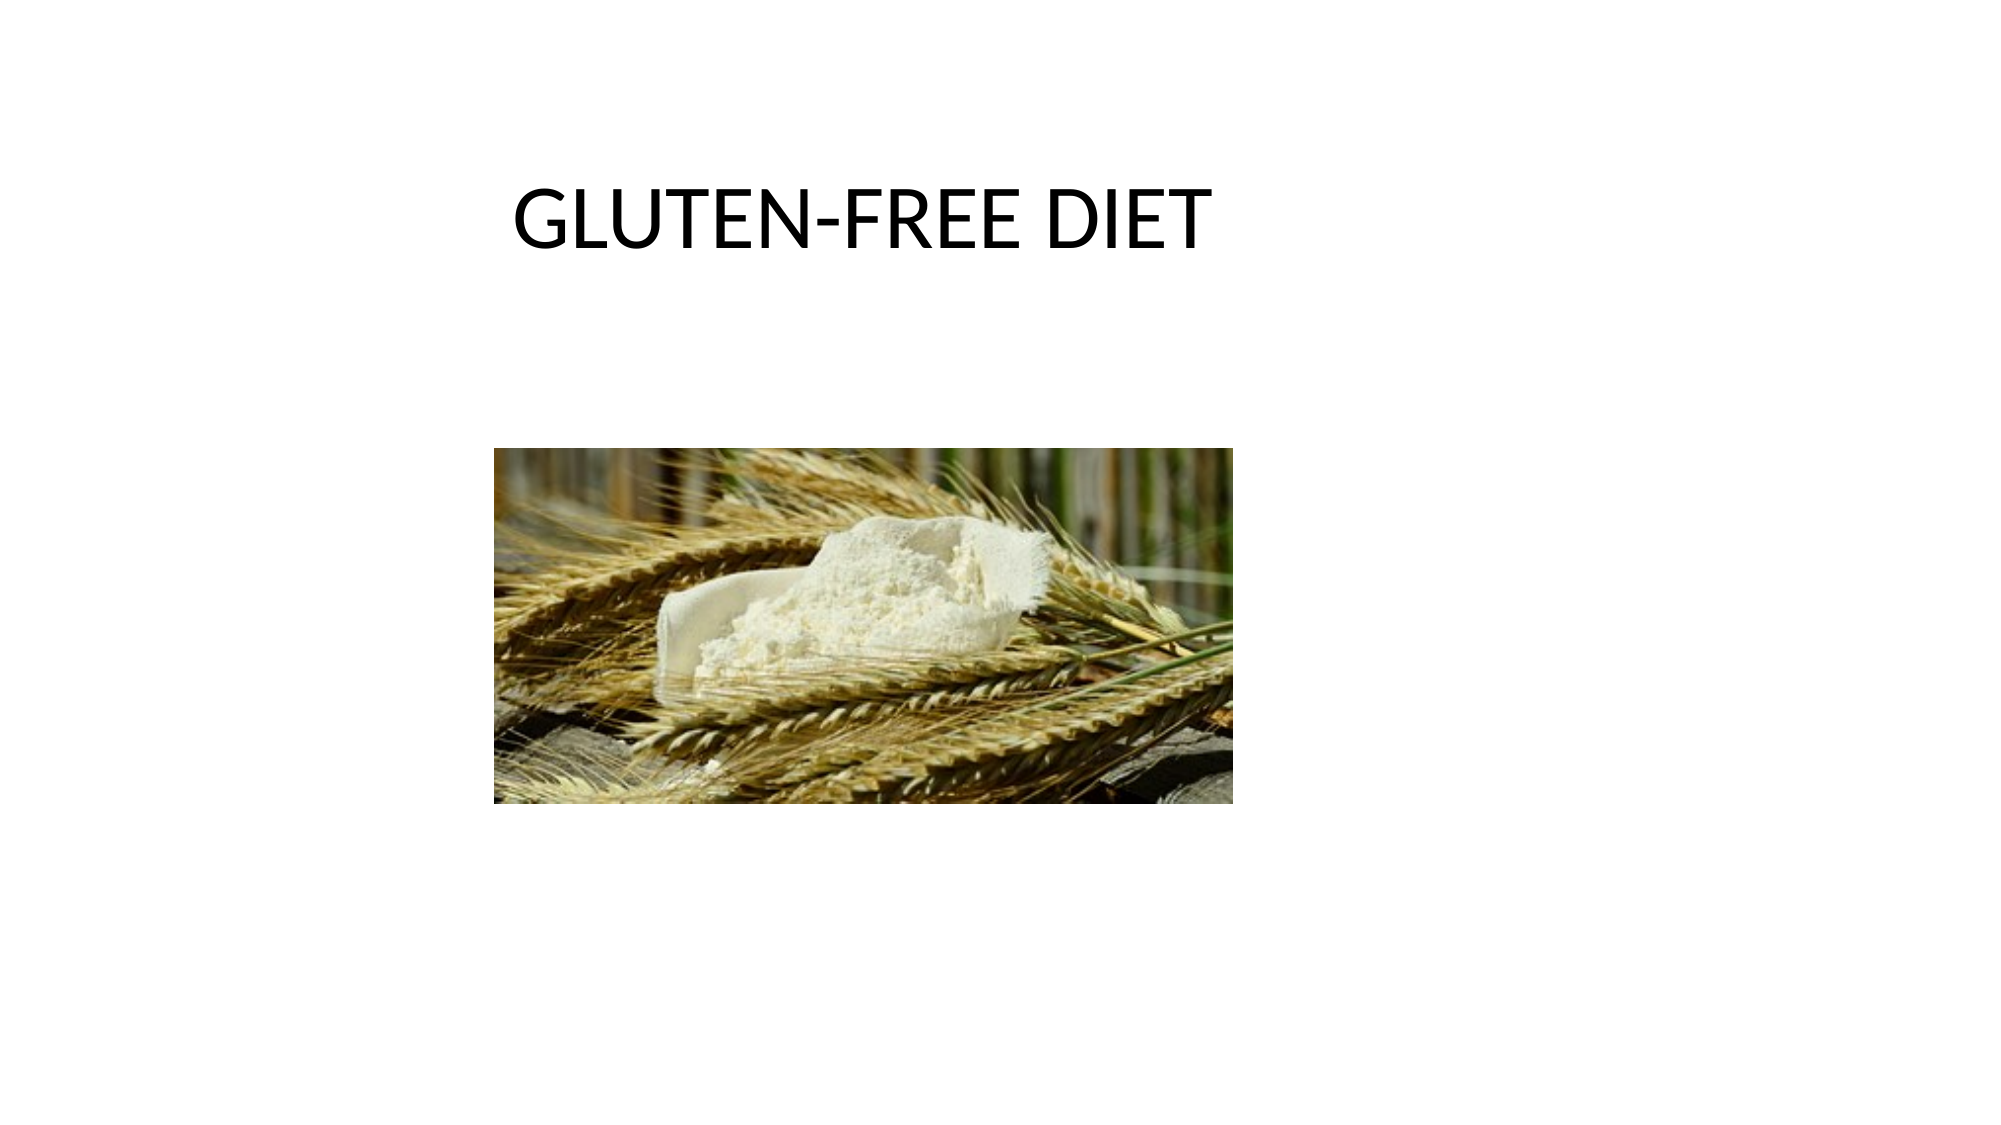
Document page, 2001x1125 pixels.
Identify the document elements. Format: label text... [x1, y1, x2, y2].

title GLUTEN-FREE DIET [136, 55, 1590, 383]
picture [494, 448, 1233, 804]
